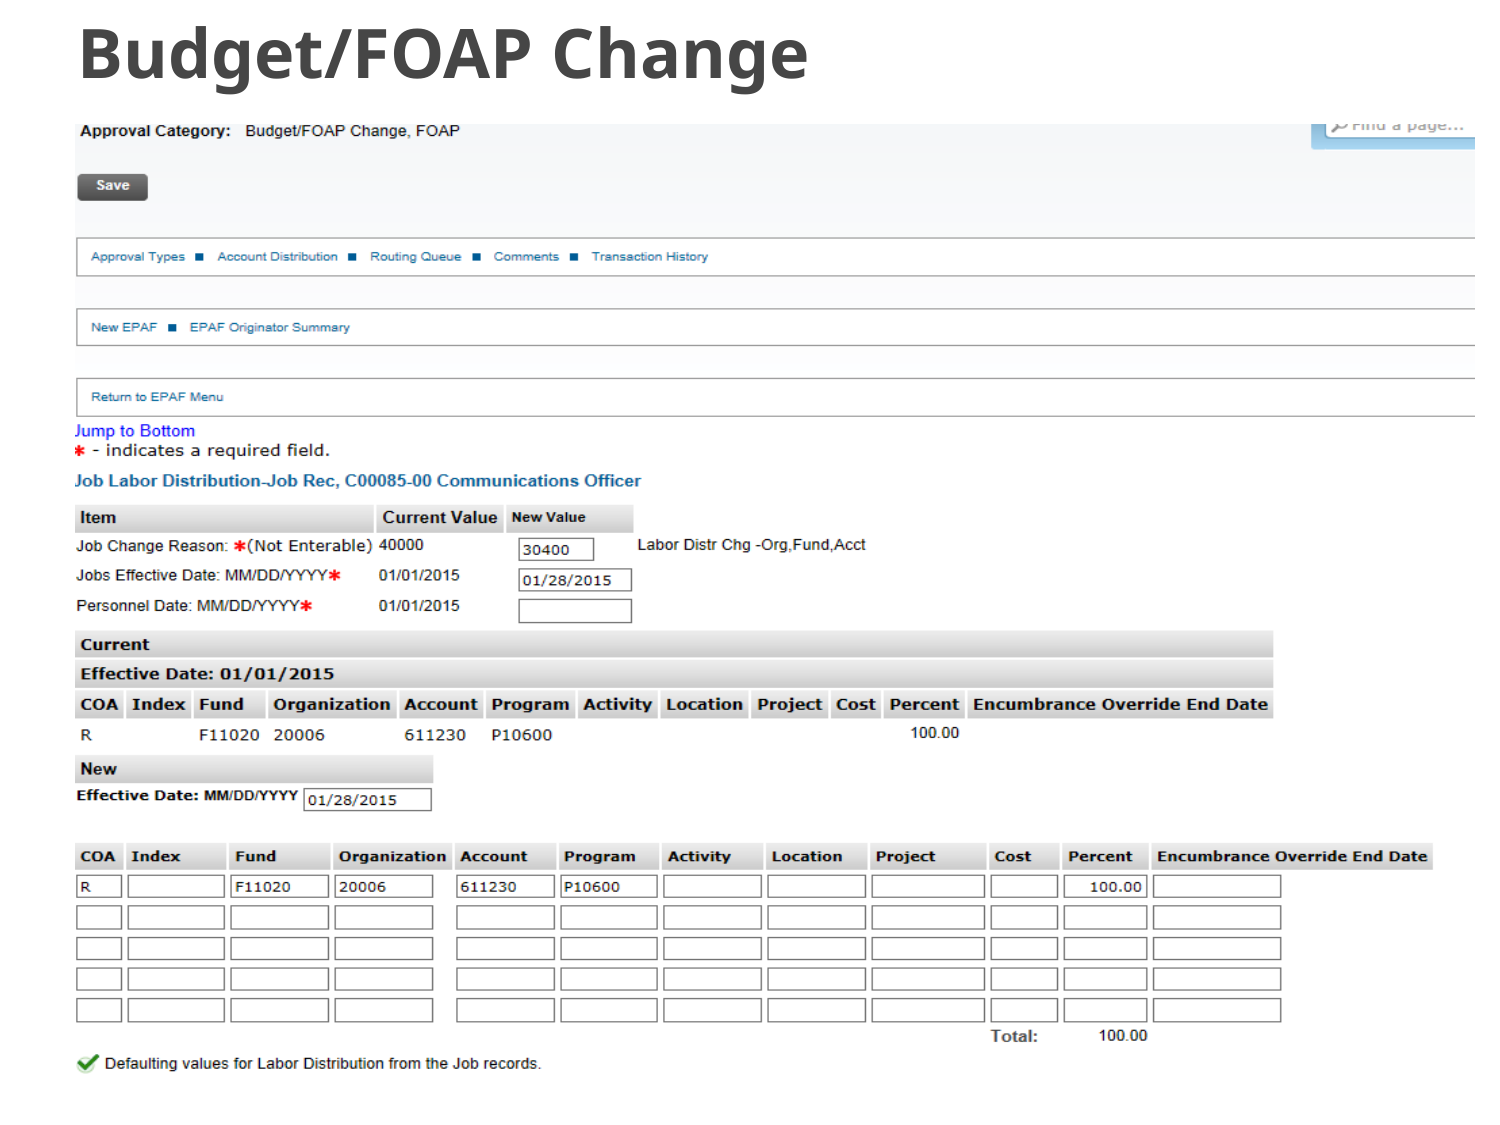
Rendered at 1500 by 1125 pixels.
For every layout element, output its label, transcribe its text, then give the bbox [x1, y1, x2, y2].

text_box Budget/FOAP Change [62, 2, 1185, 100]
picture [74, 124, 1476, 1076]
